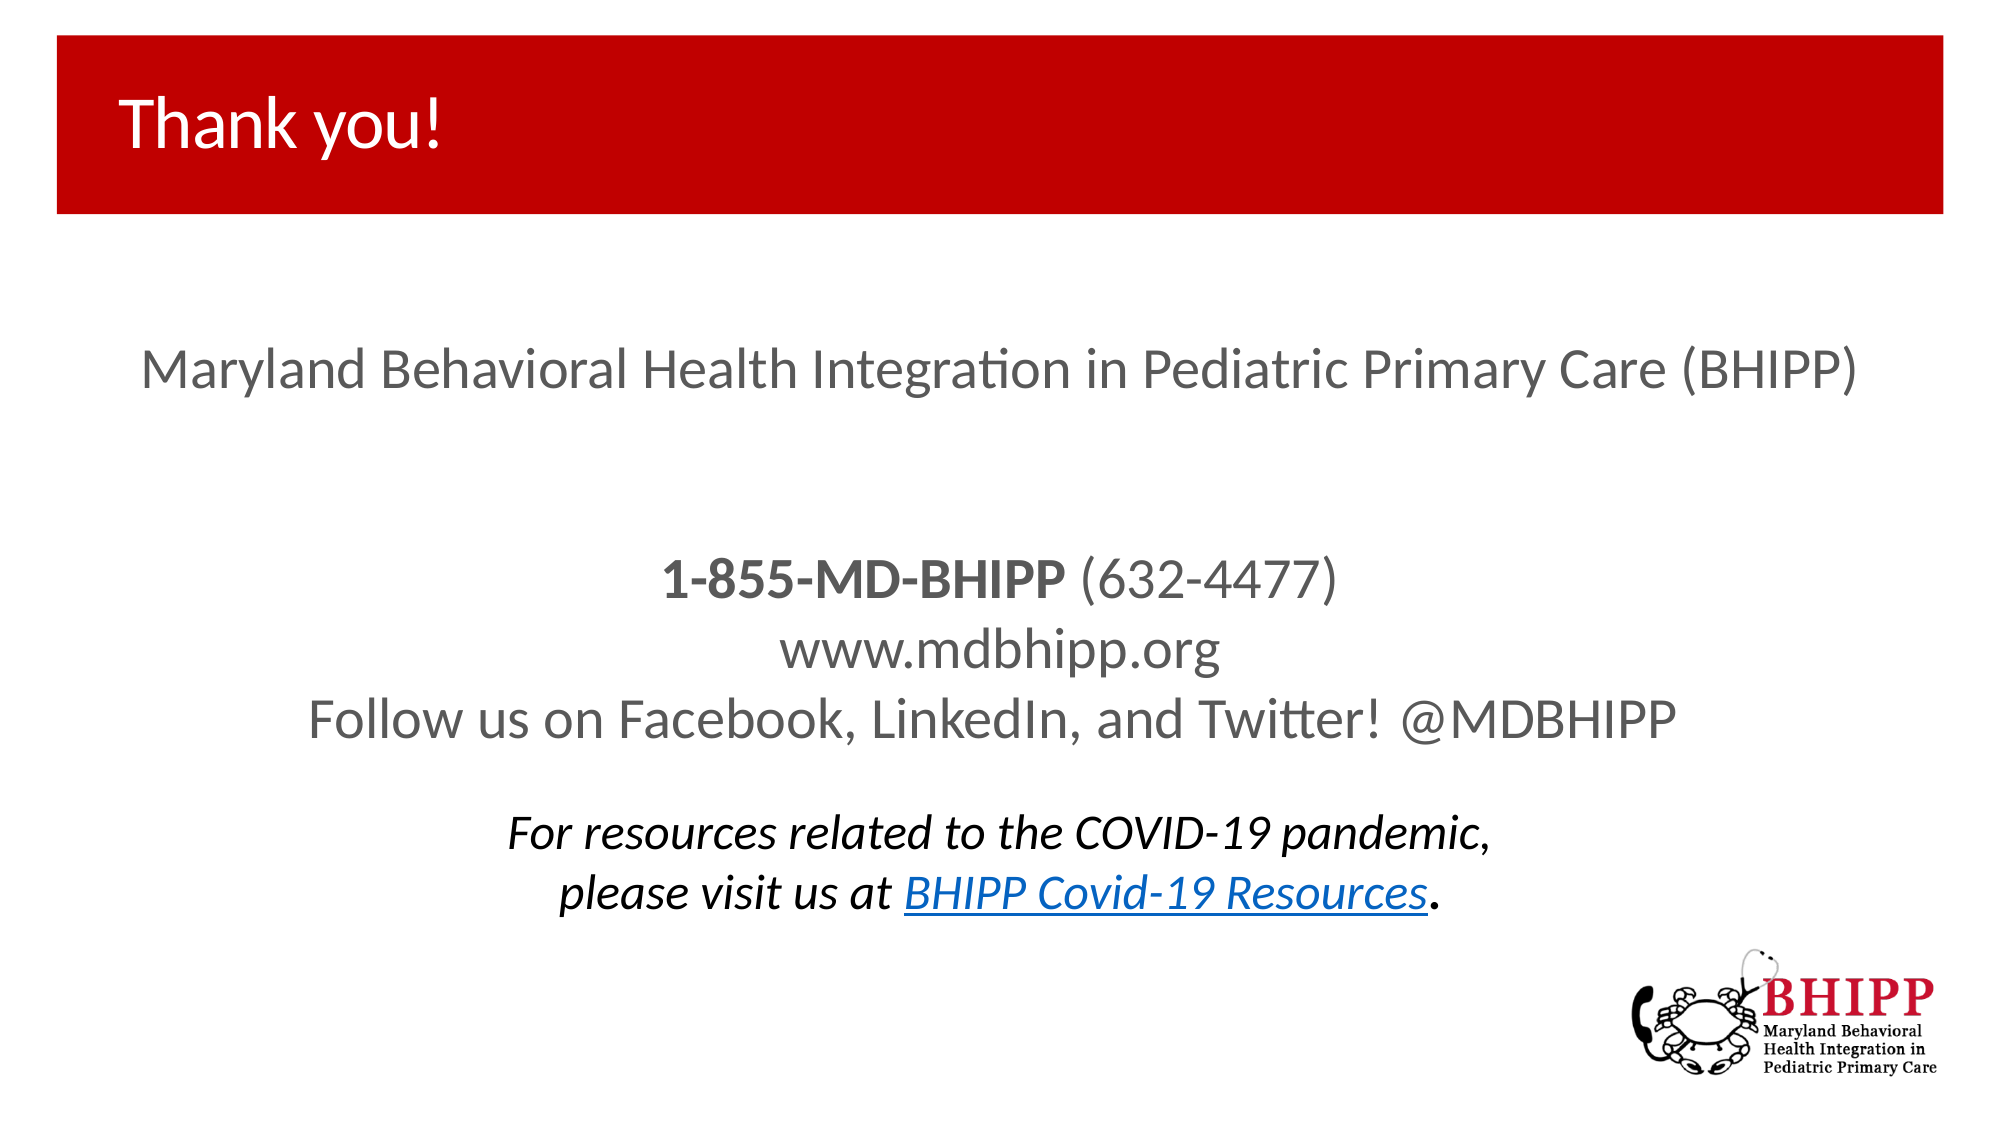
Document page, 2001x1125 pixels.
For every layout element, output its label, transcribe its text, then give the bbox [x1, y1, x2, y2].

text_box Maryland Behavioral Health Integration in Pediatric Primary Care (BHIPP) 1-855-MD-BHIPP (632-4477) www.mdbhipp.org Follow us on Facebook, LinkedIn, and Twitter! @MDBHIPP For resources related to the COVID-19 pandemic, please visit us at BHIPP Covid-19 Resources. [78, 322, 1922, 1088]
picture [1602, 921, 1964, 1103]
title Thank you! [103, 50, 1835, 200]
